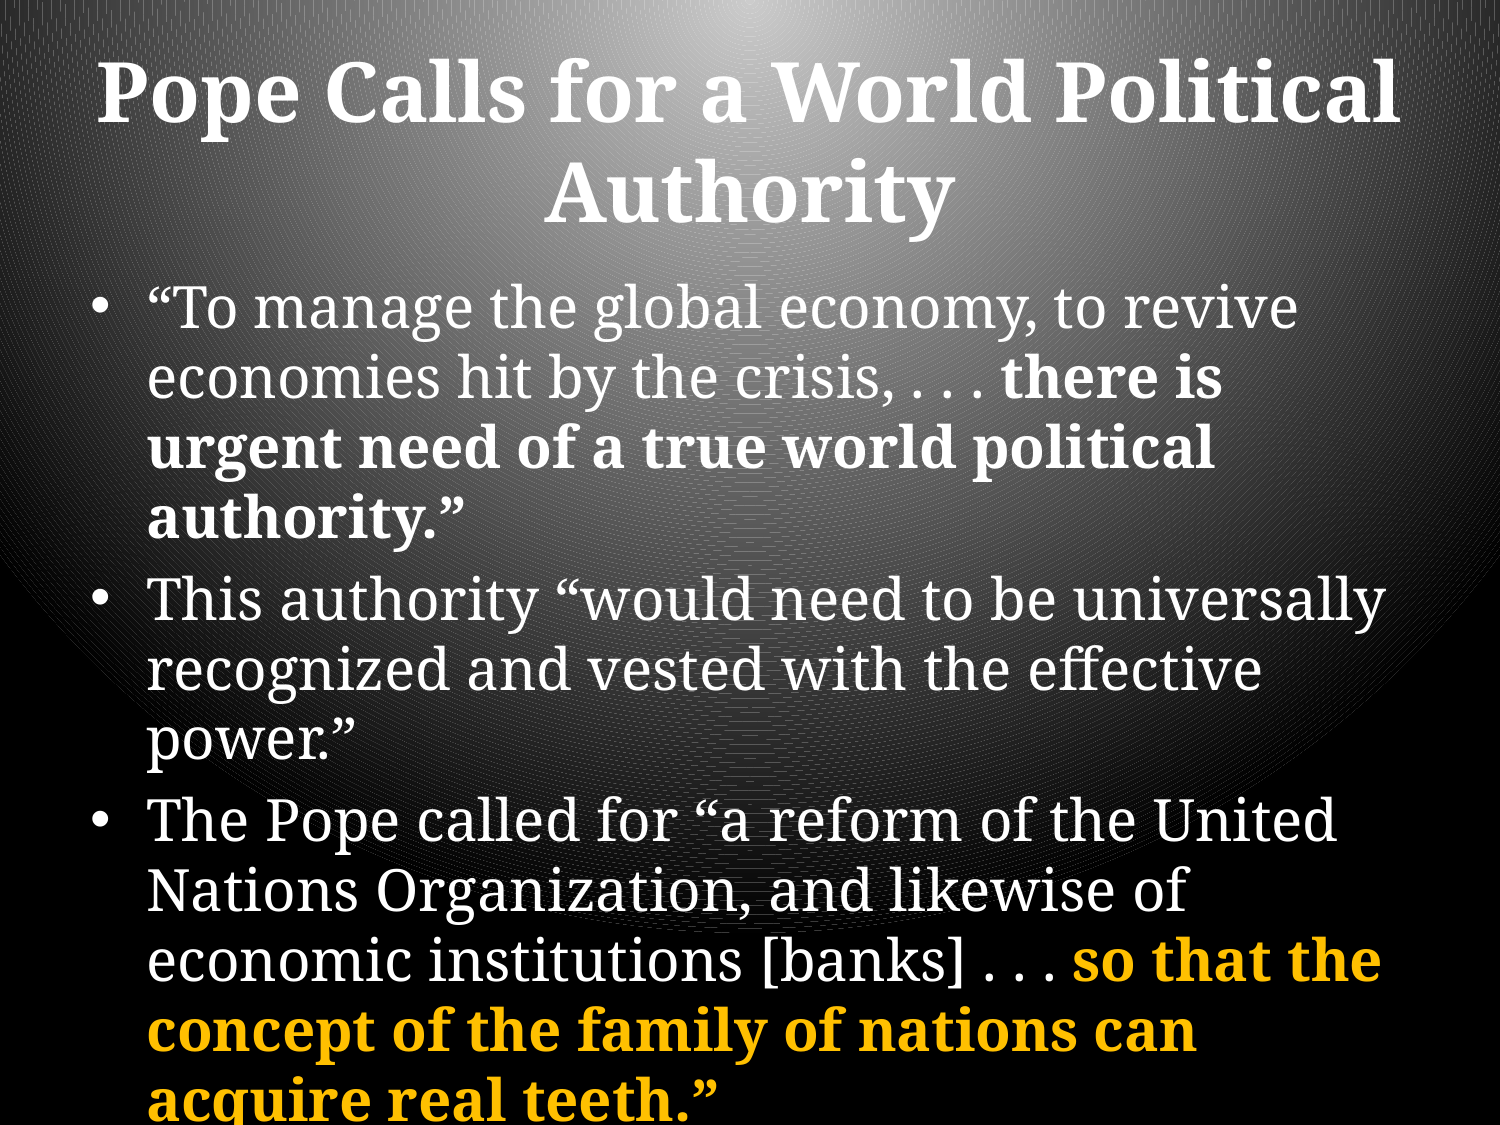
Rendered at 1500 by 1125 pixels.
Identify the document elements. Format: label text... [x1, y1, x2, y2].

list “To manage the global economy, to revive economies hit by the crisis, . . . there is urgent need of a true world political authority.” This authority “would need to be universally recognized and vested with the effective power.” The Pope called for “a reform of the United Nations Organization, and likewise of economic institutions [banks] . . . so that the concept of the family of nations can acquire real teeth.” [74, 262, 1426, 1006]
title Pope Calls for a World Political Authority [74, 44, 1426, 233]
